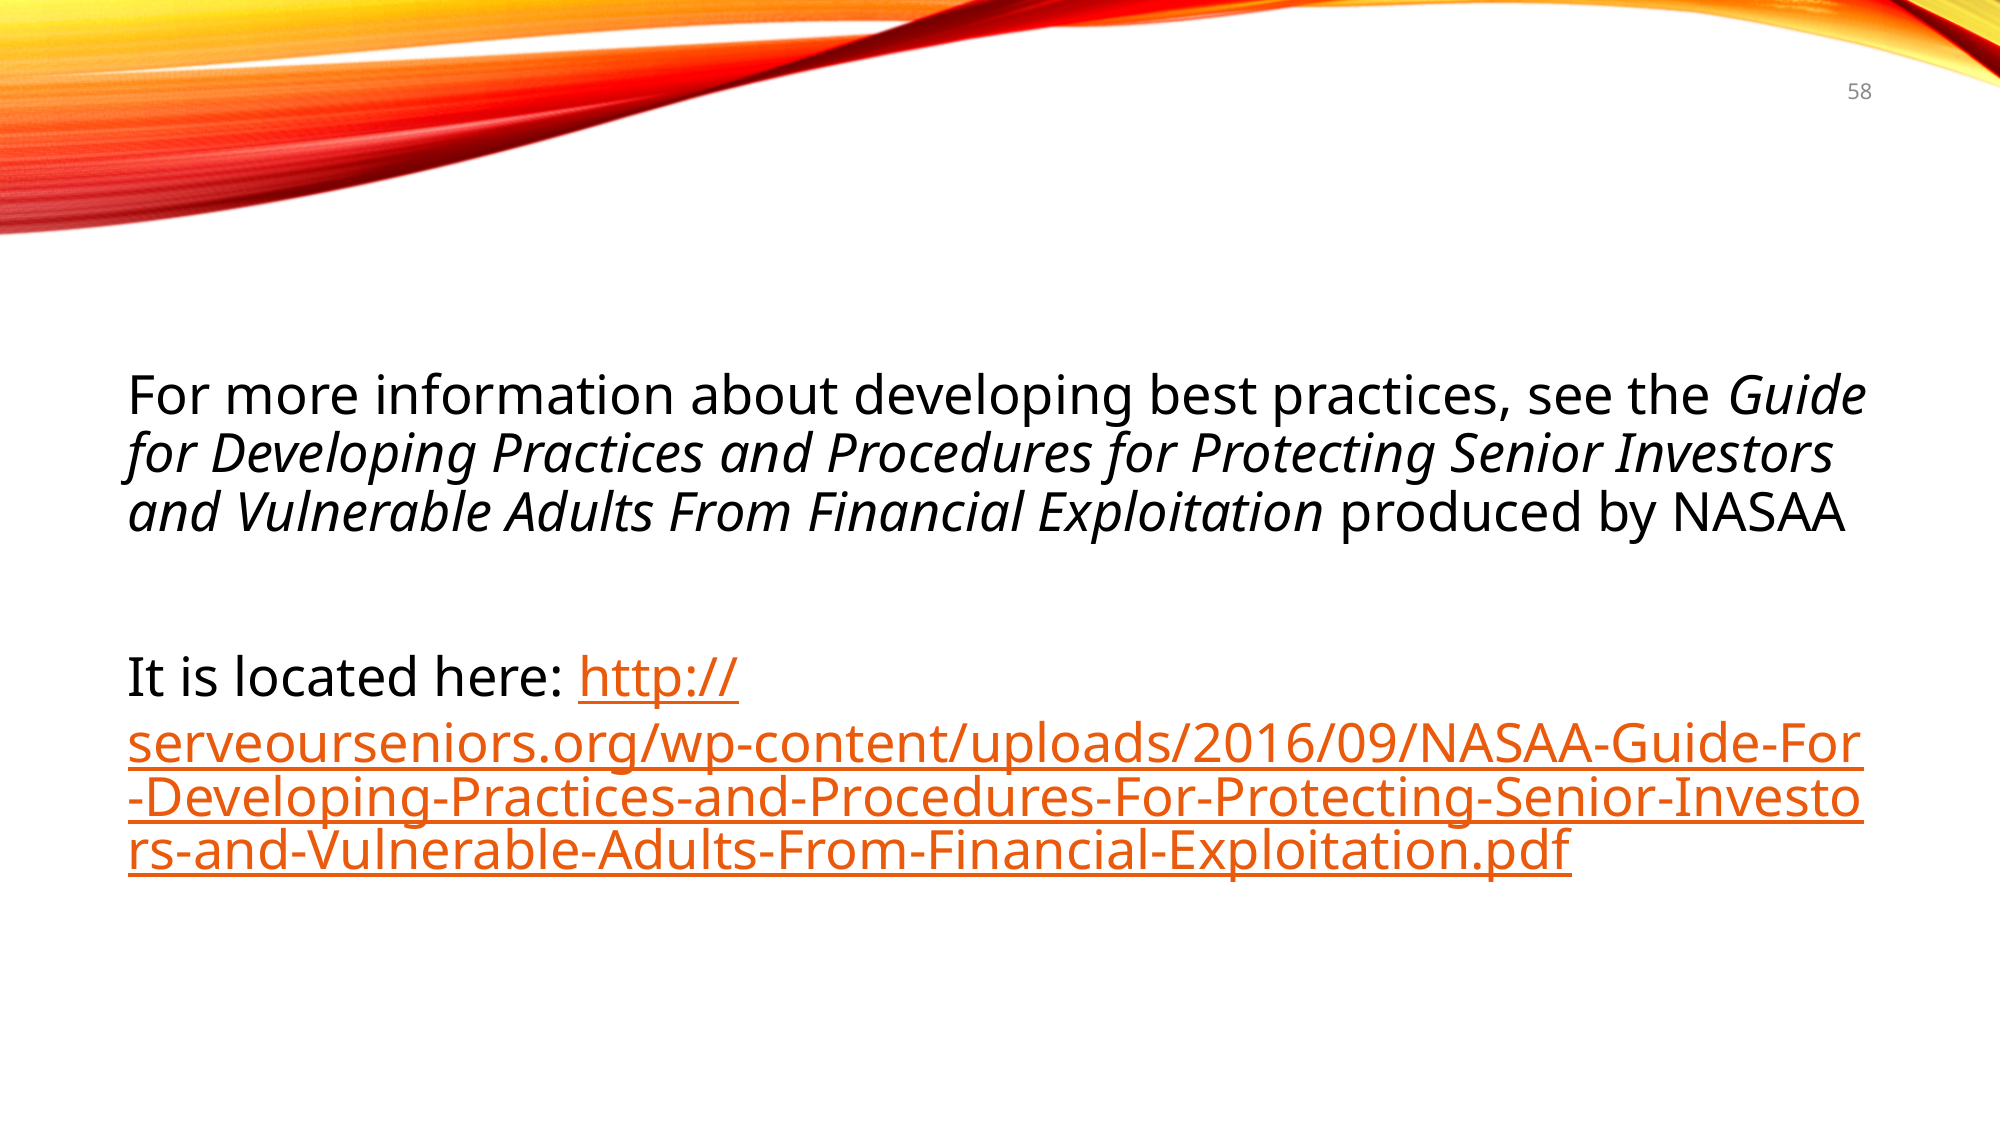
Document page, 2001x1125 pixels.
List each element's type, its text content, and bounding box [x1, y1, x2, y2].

slide_number 58 [1437, 62, 1888, 123]
picture [0, 0, 2000, 237]
list For more information about developing best practices, see the Guide for Developing Practices and Procedures for Protecting Senior Investors and Vulnerable Adults From Financial Exploitation produced by NASAA It is located here: http://serveourseniors.org/wp-content/uploads/2016/09/NASAA-Guide-For-Developing-Practices-and-Procedures-For-Protecting-Senior-Investors-and-Vulnerable-Adults-From-Financial-Exploitation.pdf [112, 360, 1888, 1021]
